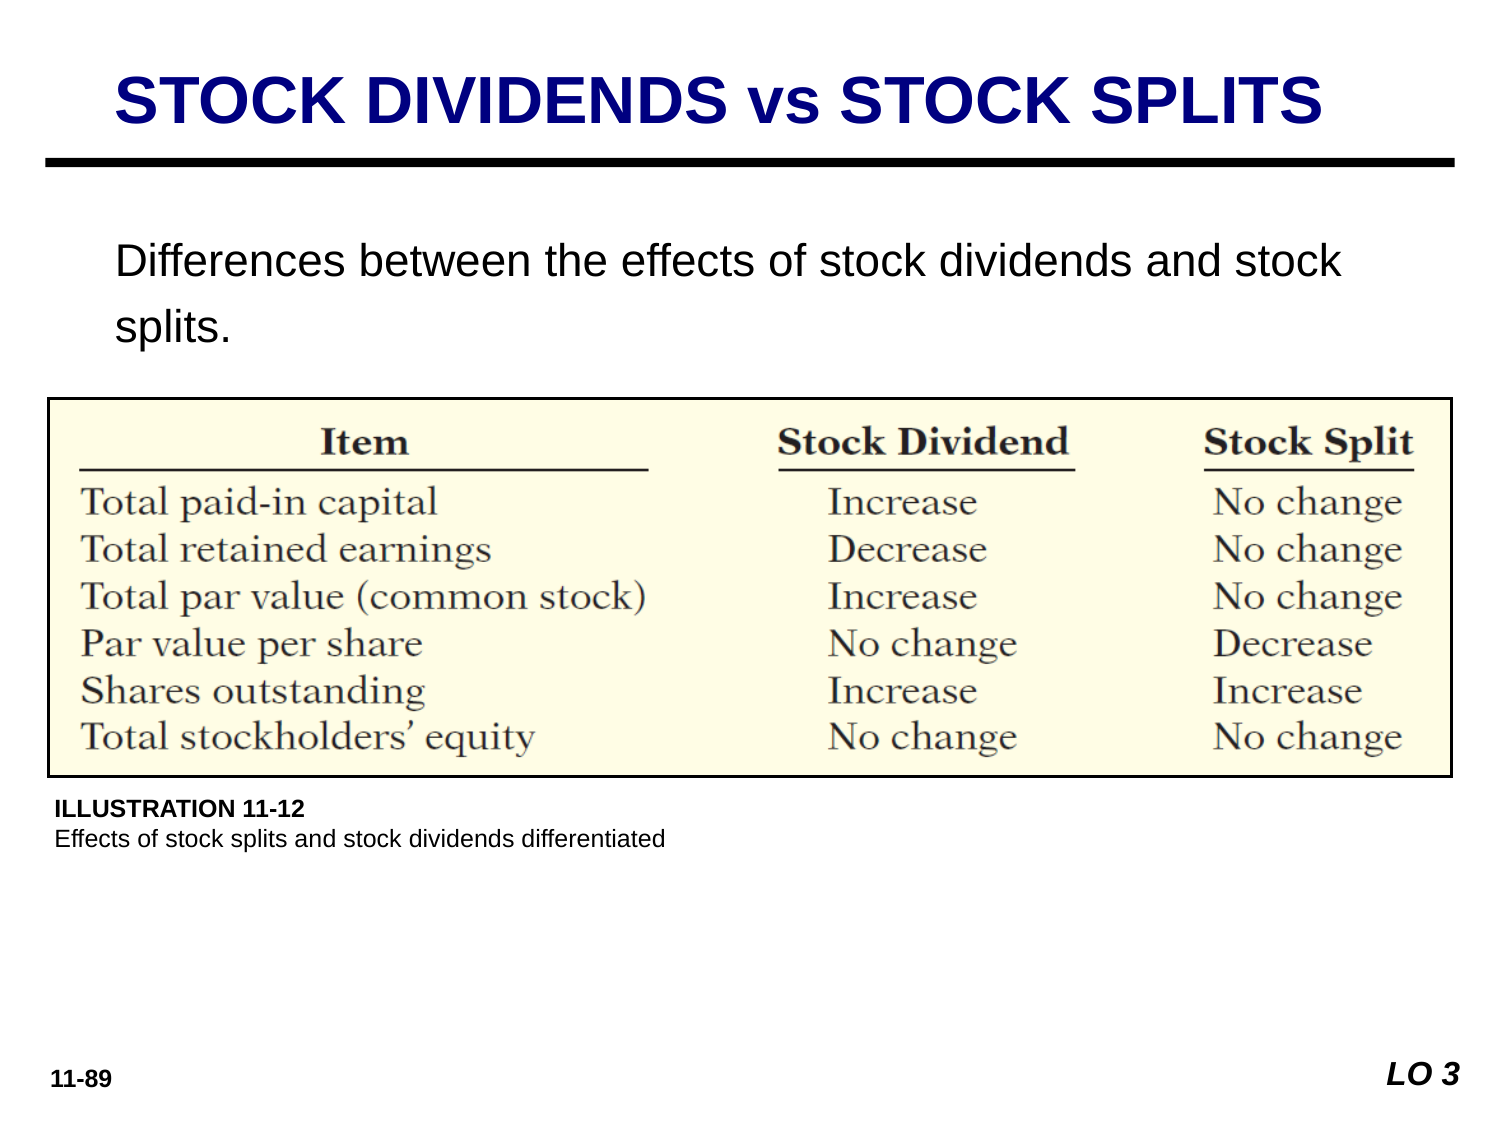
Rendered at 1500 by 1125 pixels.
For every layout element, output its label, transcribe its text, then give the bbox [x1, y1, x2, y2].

list Differences between the effects of stock dividends and stock splits. [99, 212, 1425, 397]
text_box ILLUSTRATION 11-12 Effects of stock splits and stock dividends differentiated [39, 785, 790, 860]
text_box LO 3 [1350, 1044, 1475, 1100]
text_box STOCK DIVIDENDS vs STOCK SPLITS [99, 50, 1438, 142]
picture [49, 400, 1451, 776]
list Differences between the effects of stock dividends and stock splits. [99, 783, 1425, 865]
